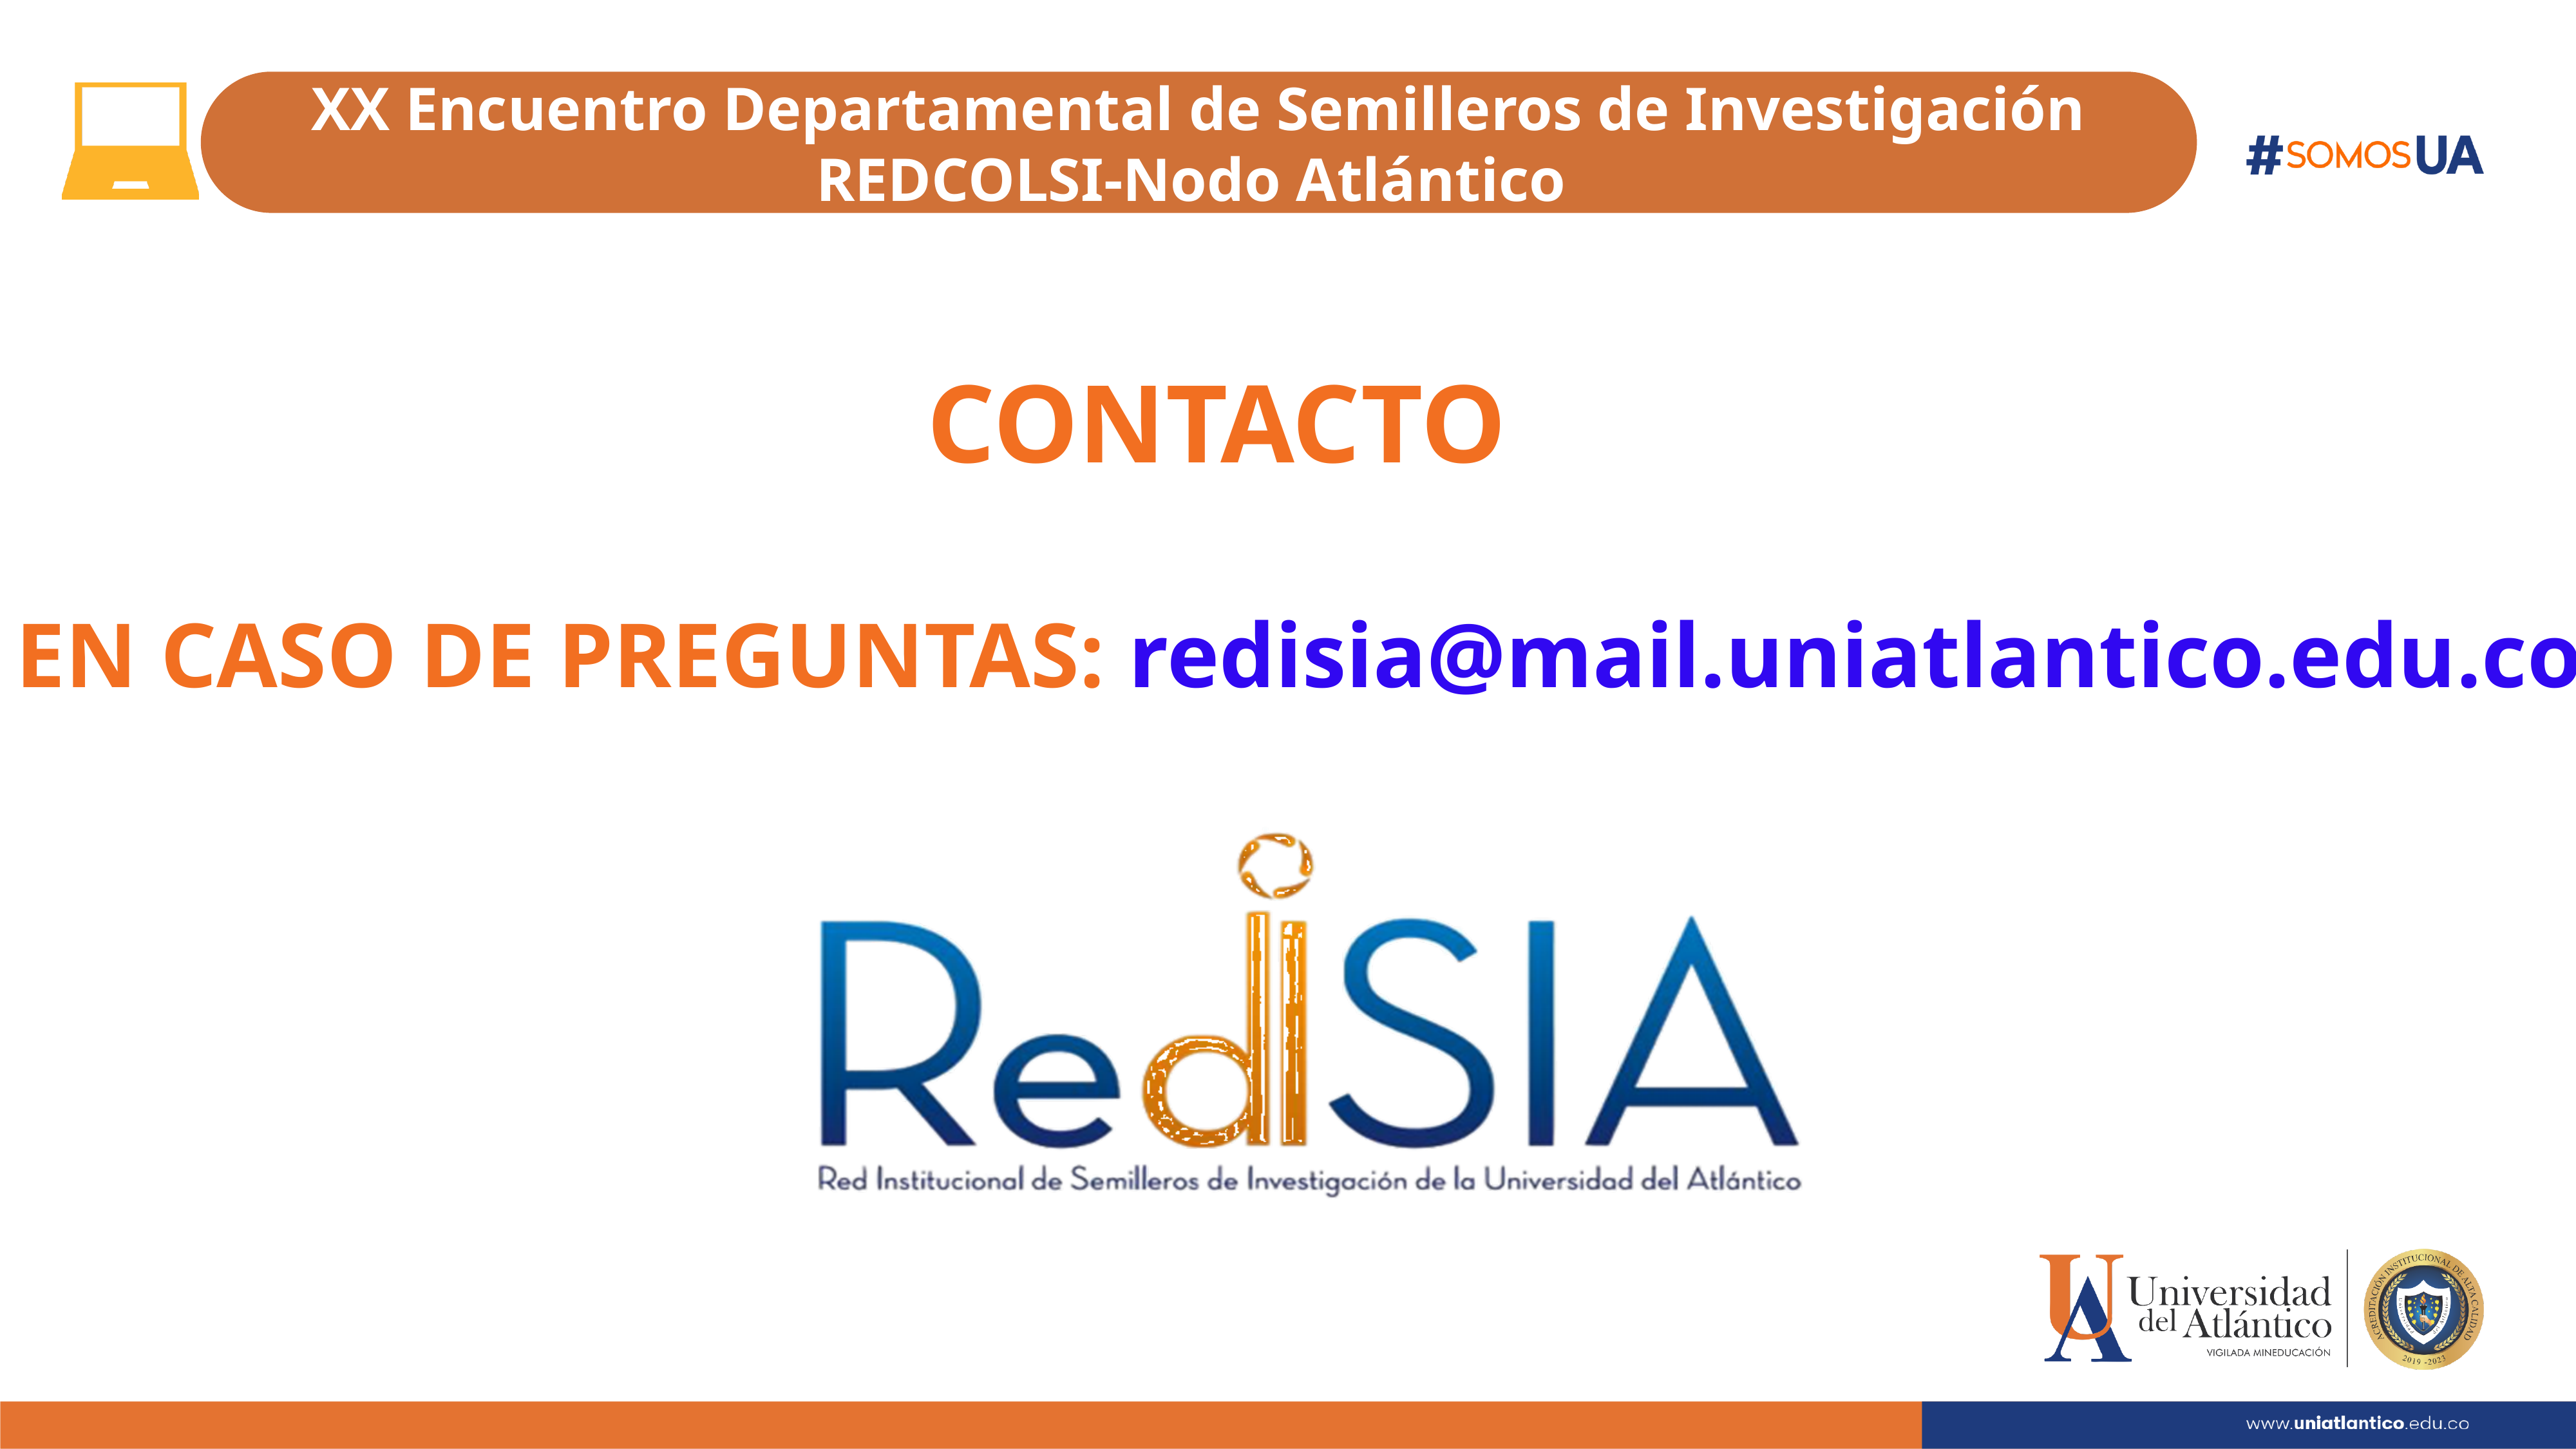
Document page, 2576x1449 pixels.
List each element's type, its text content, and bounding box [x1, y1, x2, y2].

text_box CONTACTO [917, 350, 1532, 489]
picture [2246, 135, 2484, 175]
text_box XX Encuentro Departamental de Semilleros de Investigación REDCOLSI-Nodo Atlántico [201, 70, 2199, 214]
picture [798, 773, 1937, 1260]
picture [61, 82, 200, 200]
picture [2040, 1249, 2484, 1370]
picture [0, 1401, 2576, 1449]
text_box EN CASO DE PREGUNTAS: redisia@mail.uniatlantico.edu.co [6, 594, 2576, 710]
